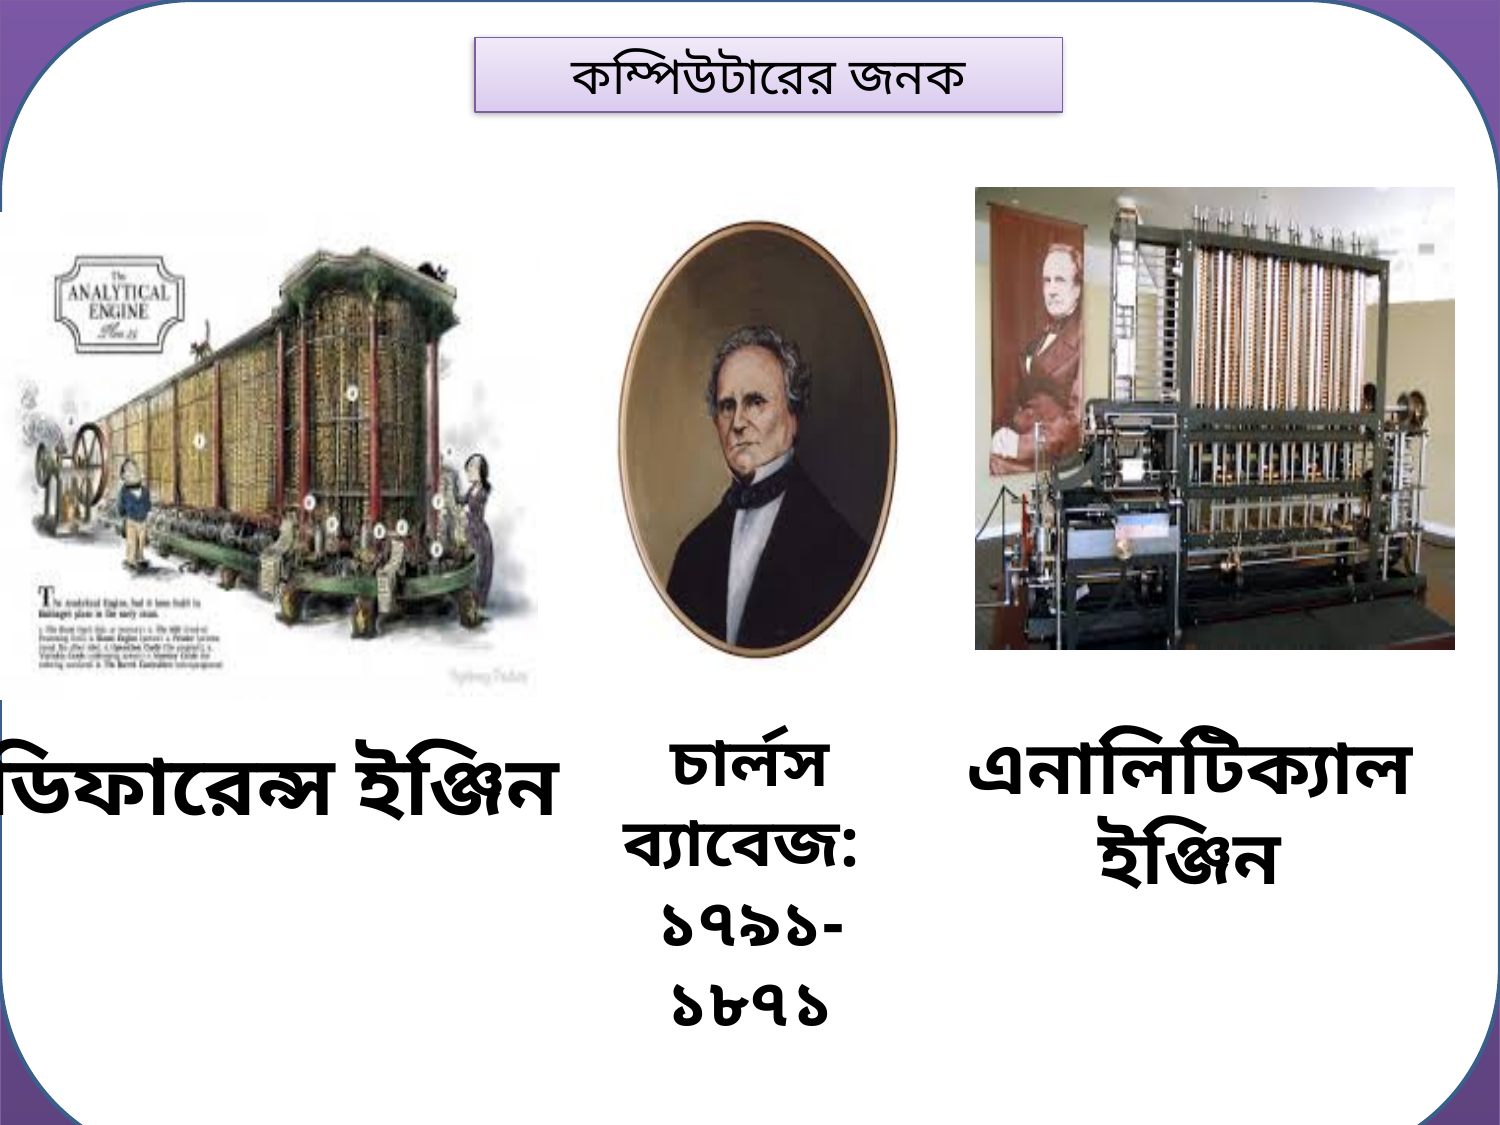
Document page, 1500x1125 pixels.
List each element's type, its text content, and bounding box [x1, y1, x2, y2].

text_box [0, 1005, 74, 1125]
text_box [1426, 1004, 1500, 1125]
text_box [0, 0, 158, 158]
picture [599, 199, 916, 688]
text_box [0, 0, 1500, 1125]
text_box কম্পিউটারের জনক [474, 37, 1063, 113]
text_box এনালিটিক্যাল ইঞ্জিন [880, 712, 1500, 908]
text_box চার্লস ব্যাবেজ: ১৭৯১-১৮৭১ [587, 712, 913, 1047]
text_box ডিফারেন্স ইঞ্জিন [0, 725, 583, 840]
picture [974, 187, 1455, 651]
text_box [1341, 0, 1500, 159]
picture [0, 212, 538, 701]
